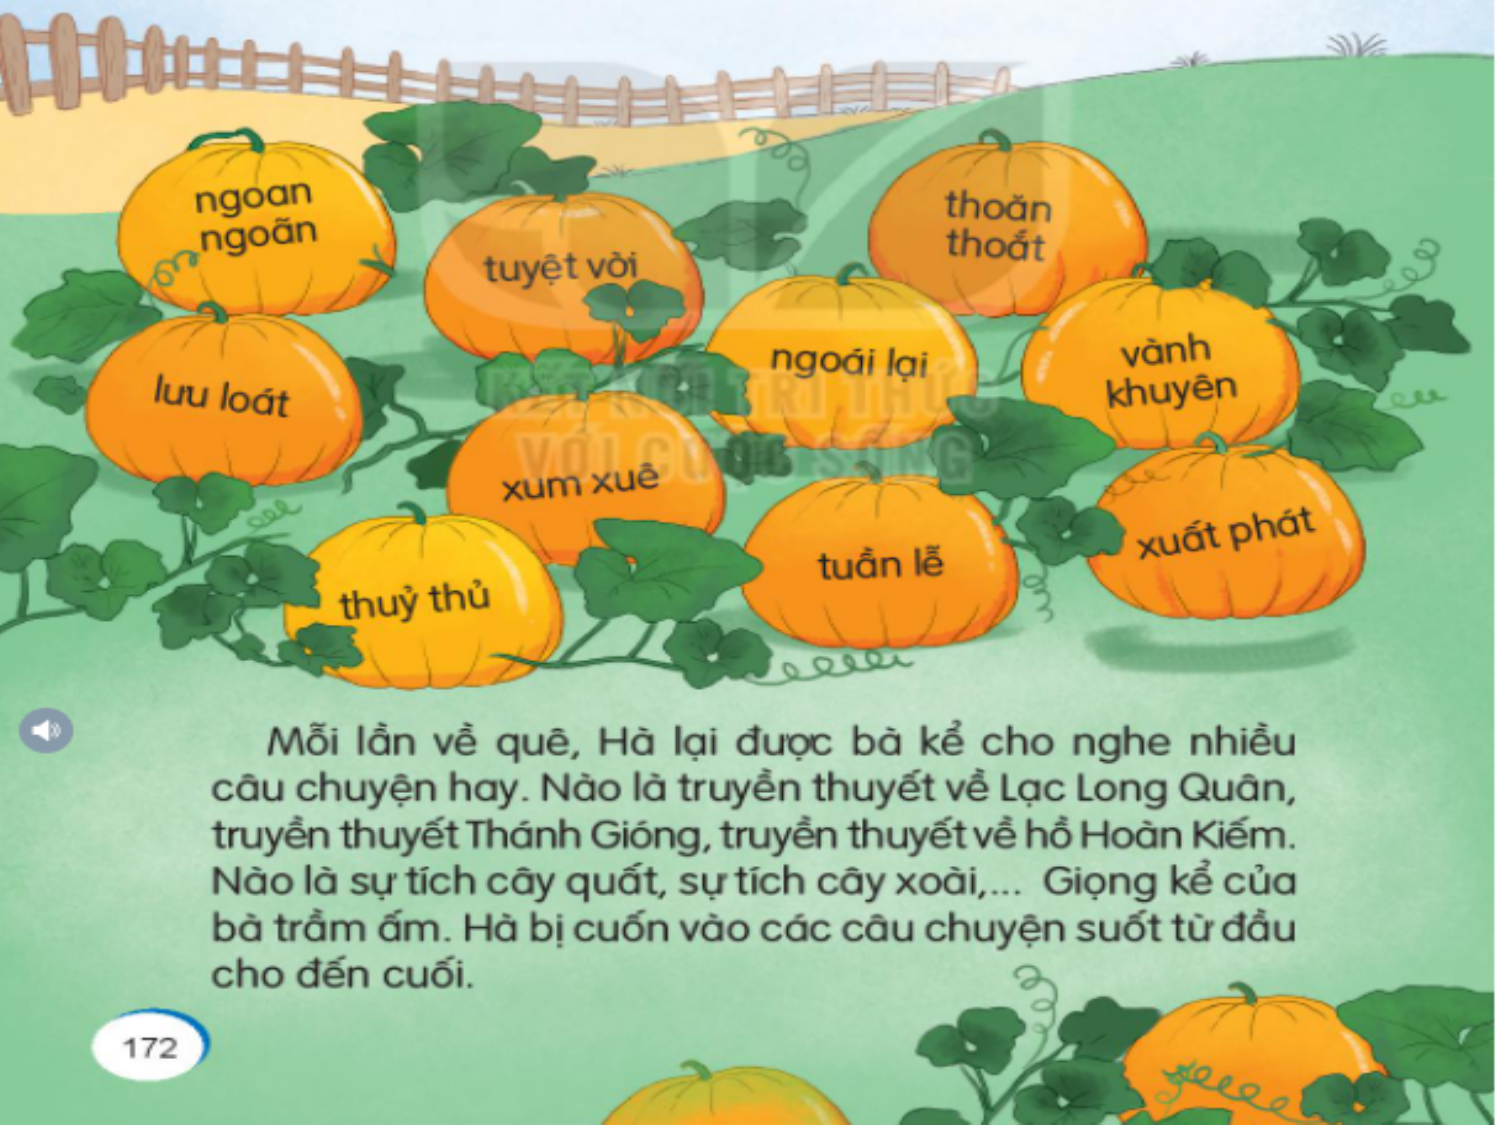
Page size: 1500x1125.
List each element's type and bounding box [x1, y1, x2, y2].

list [0, 0, 1500, 1125]
